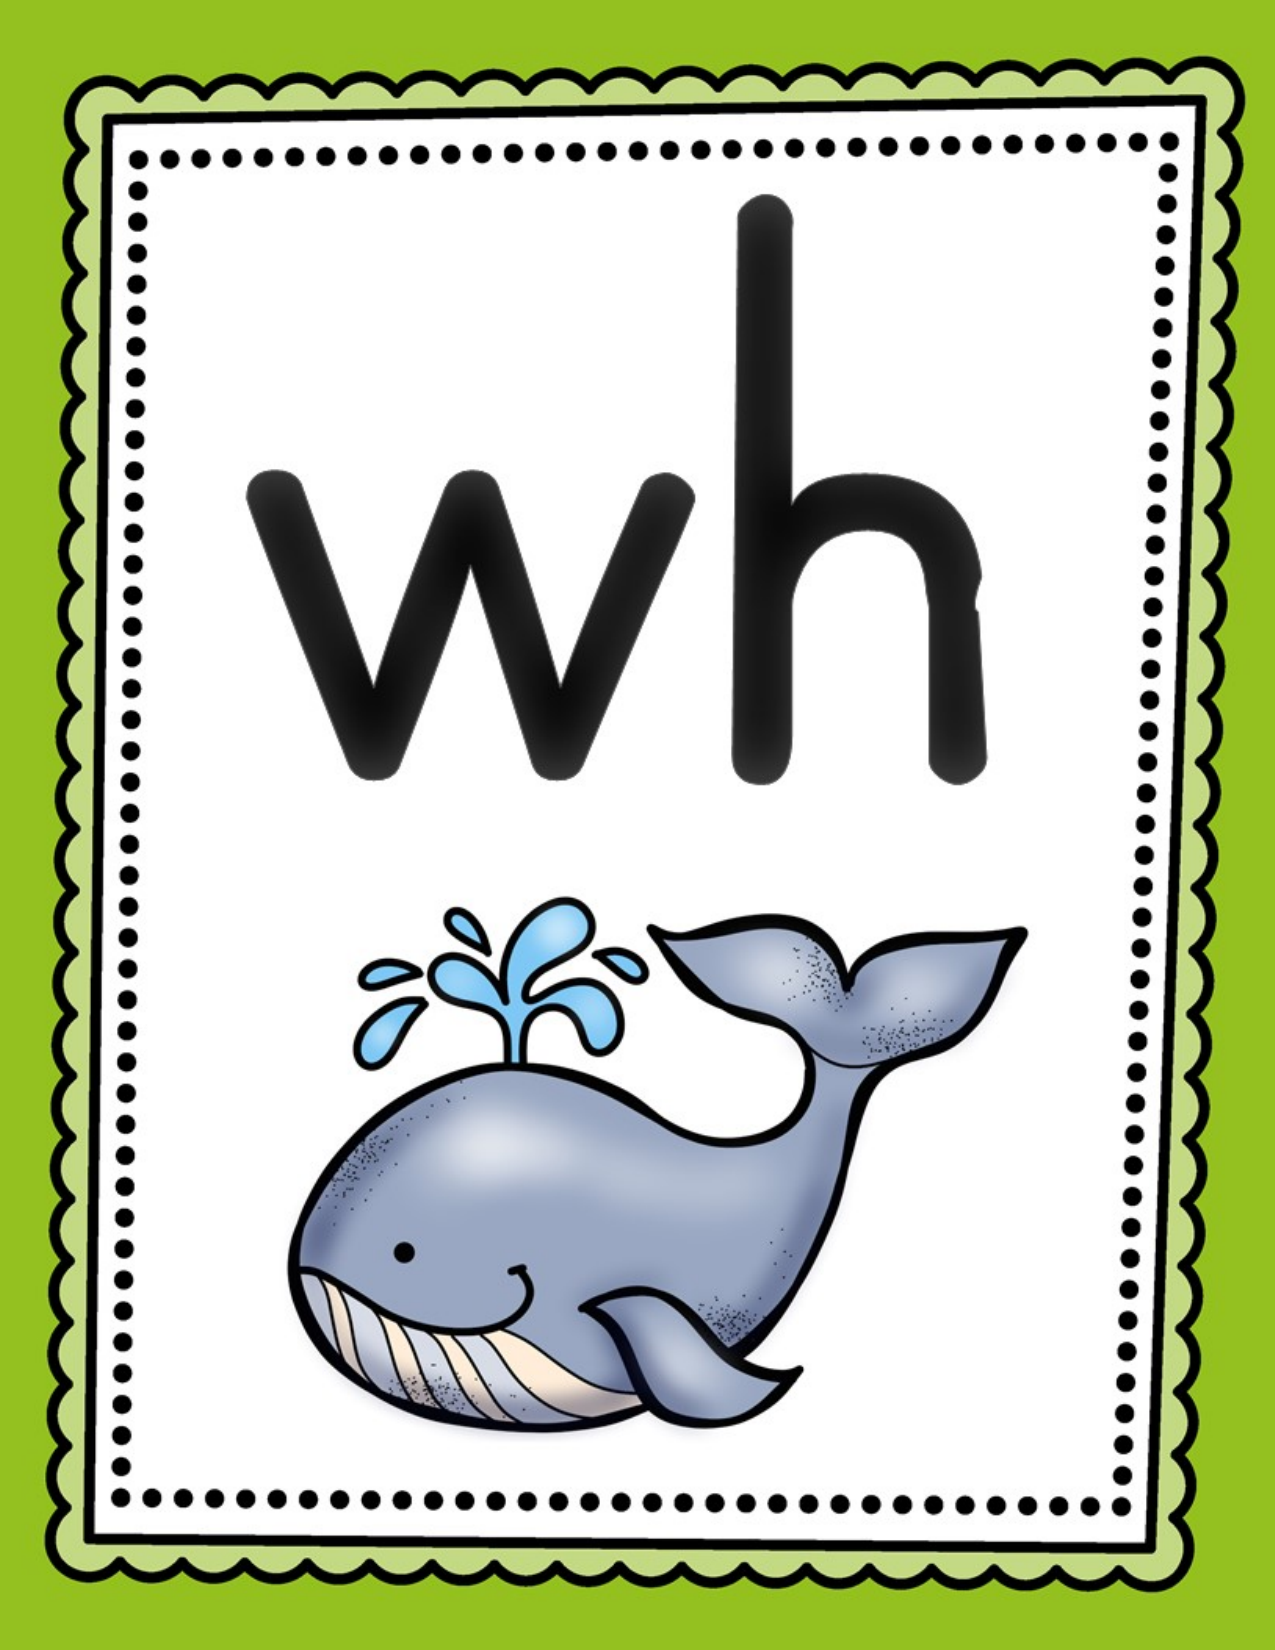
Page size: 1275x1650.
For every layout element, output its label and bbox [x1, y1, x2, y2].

list [0, 0, 1275, 1650]
